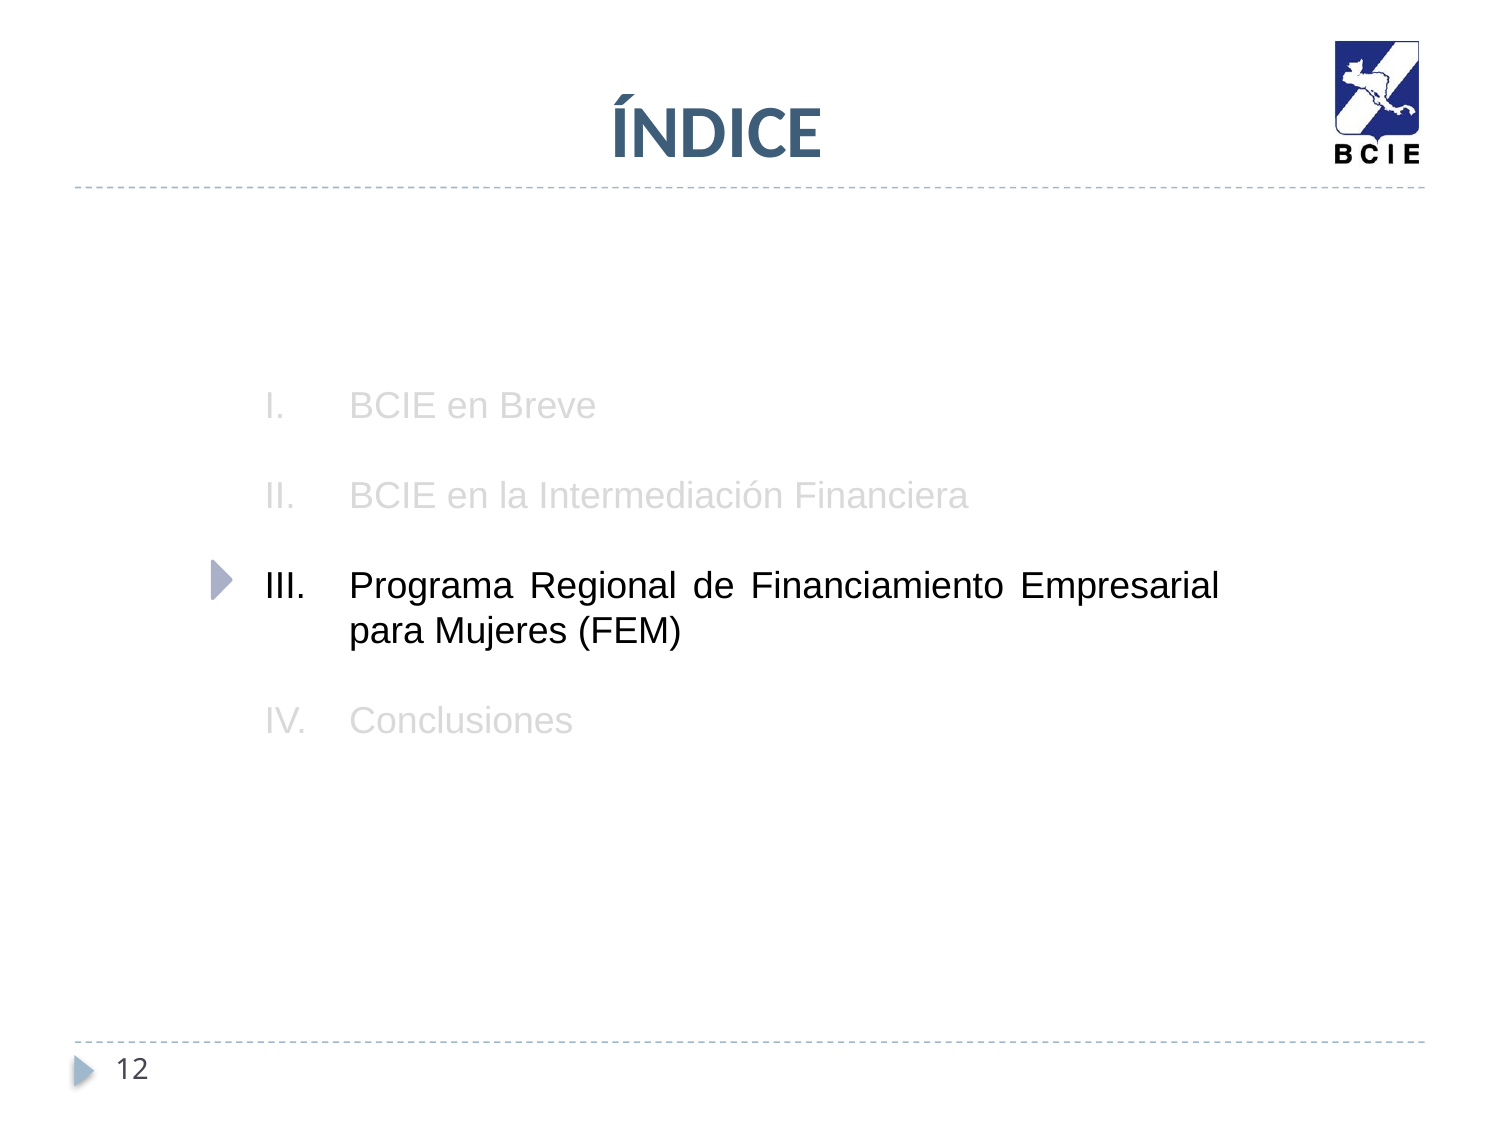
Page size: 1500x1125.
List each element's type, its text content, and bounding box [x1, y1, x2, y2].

text_box [210, 559, 233, 600]
text_box ÍNDICE [99, 75, 1335, 181]
slide_number 12 [100, 1042, 426, 1103]
picture [1334, 40, 1422, 166]
text_box BCIE en Breve BCIE en la Intermediación Financiera Programa Regional de Financiamiento Empresarial para Mujeres (FEM) Conclusiones [249, 373, 1235, 749]
